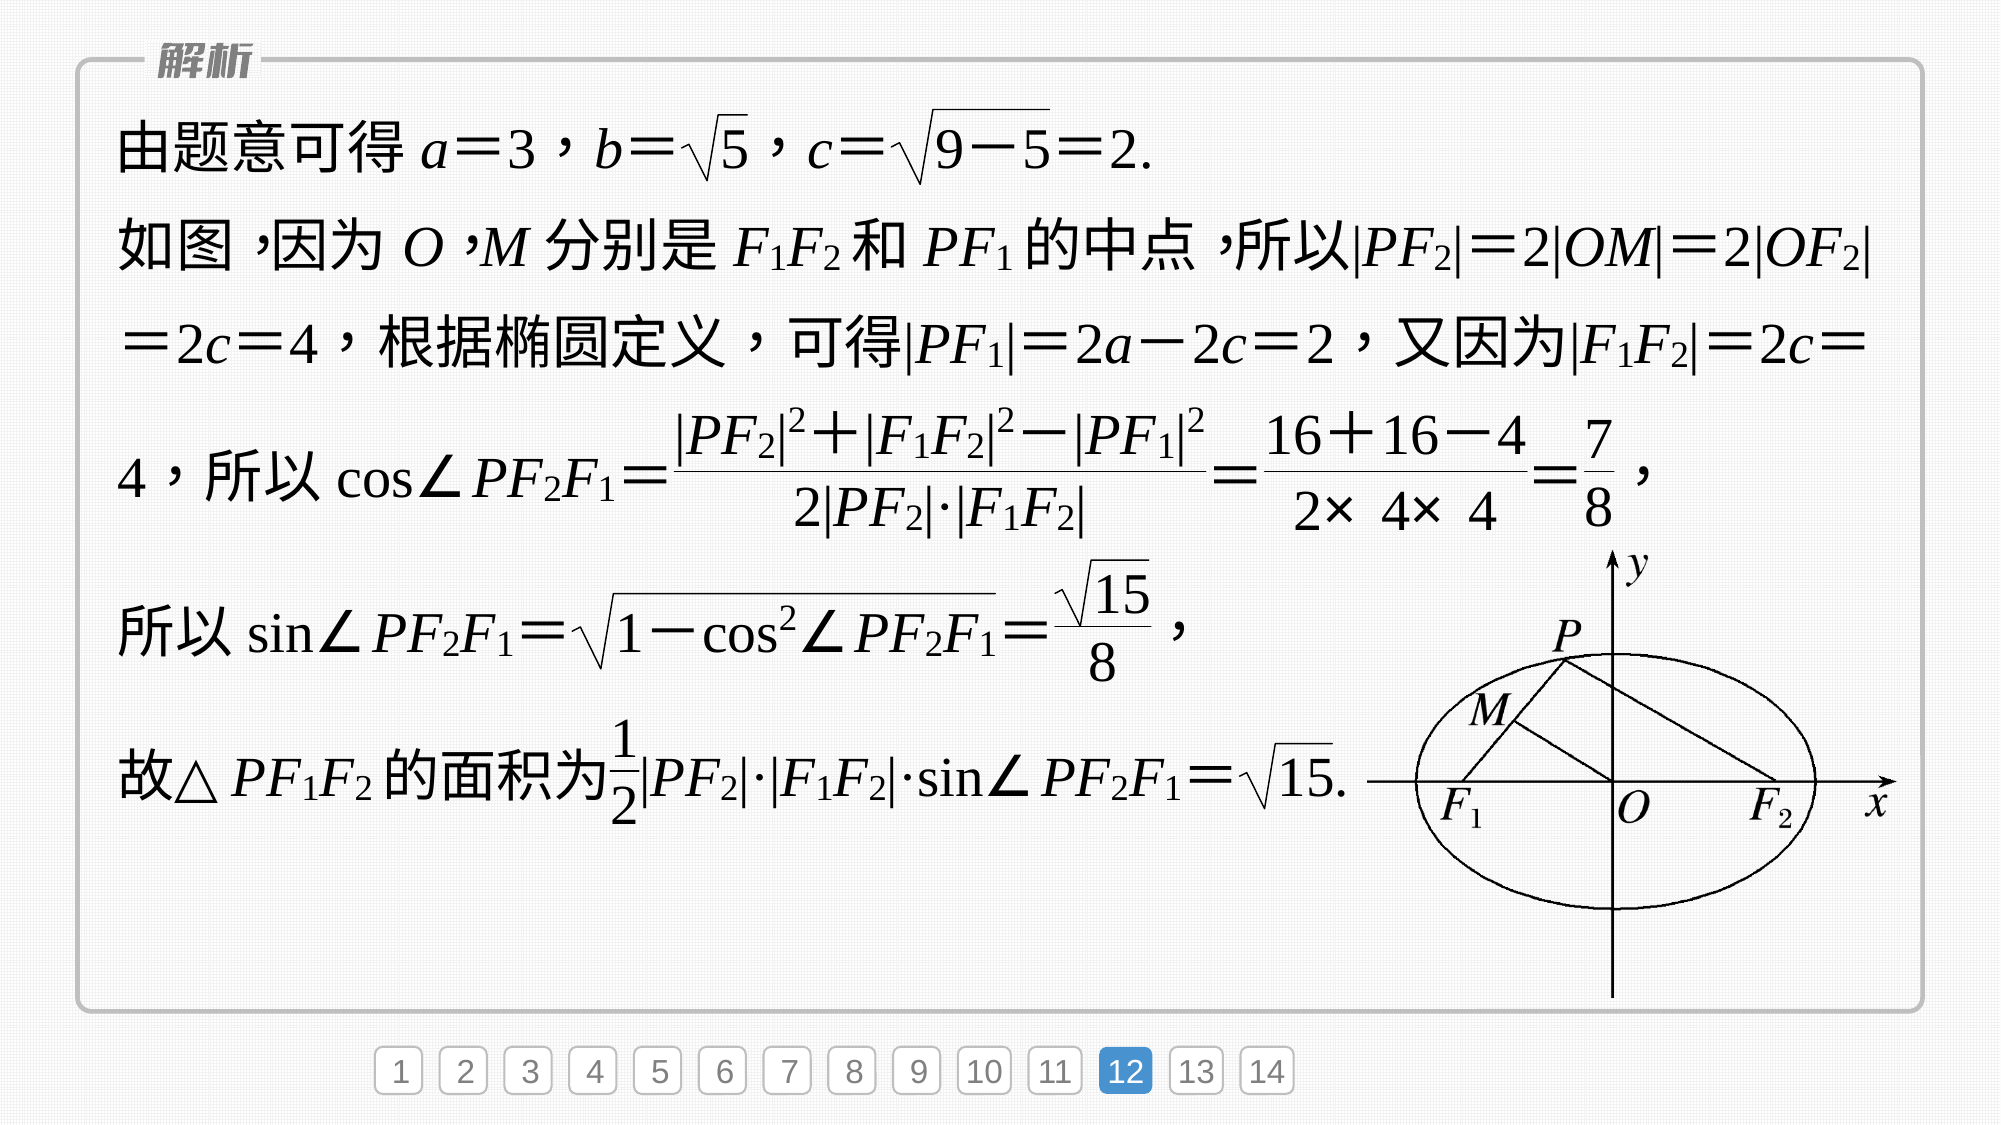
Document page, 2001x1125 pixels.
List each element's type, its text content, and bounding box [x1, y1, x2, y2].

text_box 14 [1239, 1045, 1295, 1096]
text_box 11 [1027, 1045, 1083, 1096]
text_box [117, 545, 1366, 692]
text_box 4 [568, 1045, 618, 1096]
text_box 13 [1168, 1045, 1225, 1096]
picture [1366, 544, 1902, 999]
text_box 7 [762, 1045, 812, 1096]
text_box 10 [956, 1045, 1012, 1096]
text_box 12 [1098, 1045, 1154, 1096]
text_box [114, 97, 1915, 203]
text_box 8 [827, 1045, 877, 1096]
text_box 2 [438, 1045, 488, 1096]
text_box 9 [891, 1045, 942, 1096]
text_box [117, 197, 1874, 545]
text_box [117, 692, 1836, 862]
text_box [77, 40, 1923, 1012]
text_box 6 [697, 1045, 748, 1096]
text_box 3 [503, 1045, 553, 1096]
text_box 1 [373, 1045, 424, 1096]
text_box 5 [632, 1045, 683, 1096]
